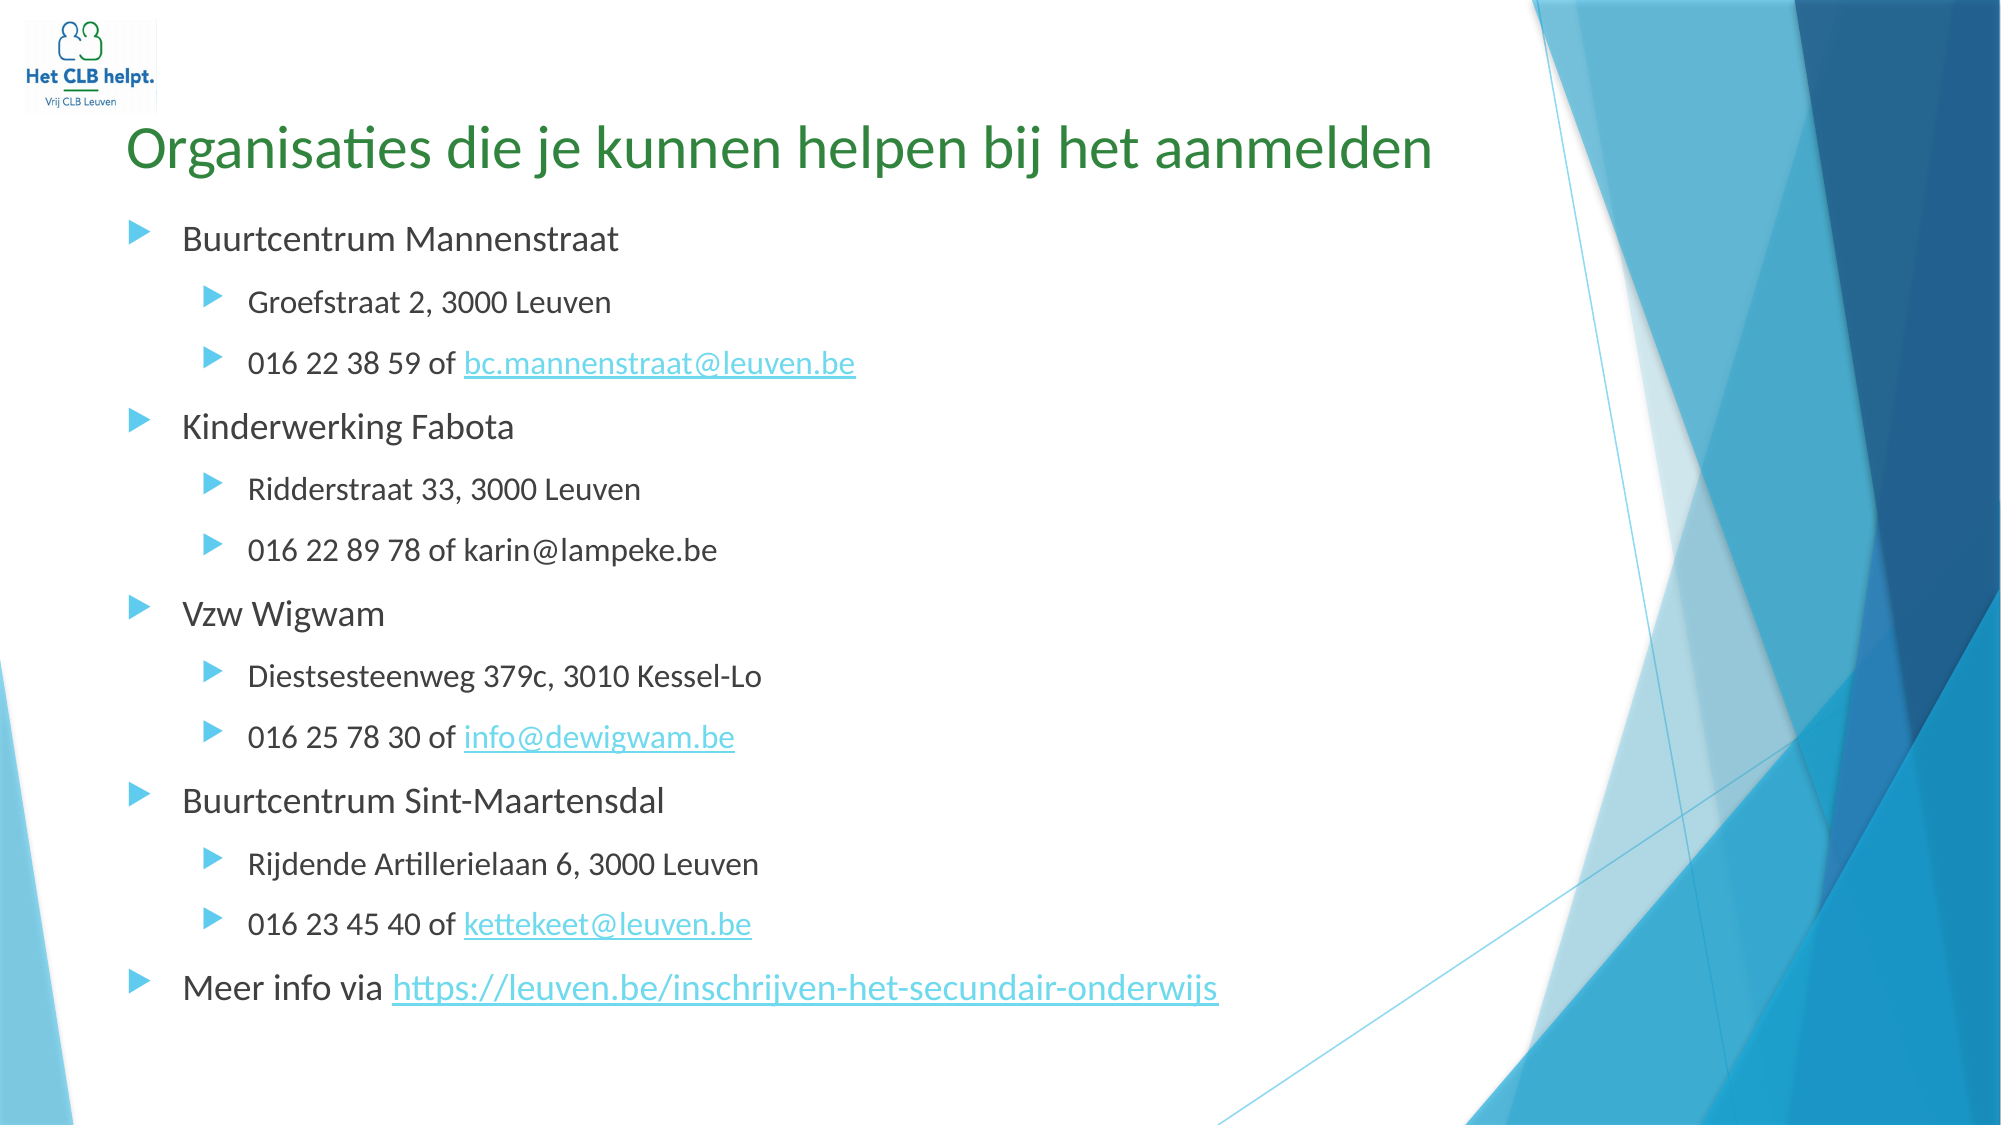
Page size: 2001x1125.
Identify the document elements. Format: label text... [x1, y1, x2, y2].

picture [23, 18, 157, 115]
list Buurtcentrum Mannenstraat Groefstraat 2, 3000 Leuven 016 22 38 59 of bc.mannenstraat@leuven.be Kinderwerking Fabota Ridderstraat 33, 3000 Leuven 016 22 89 78 of karin@lampeke.be Vzw Wigwam Diestsesteenweg 379c, 3010 Kessel-Lo 016 25 78 30 of info@dewigwam.be Buurtcentrum Sint-Maartensdal Rijdende Artillerielaan 6, 3000 Leuven 016 23 45 40 of kettekeet@leuven.be Meer info via https://leuven.be/inschrijven-het-secundair-onderwijs [111, 206, 1522, 1075]
title Organisaties die je kunnen helpen bij het aanmelden [111, 99, 1599, 239]
